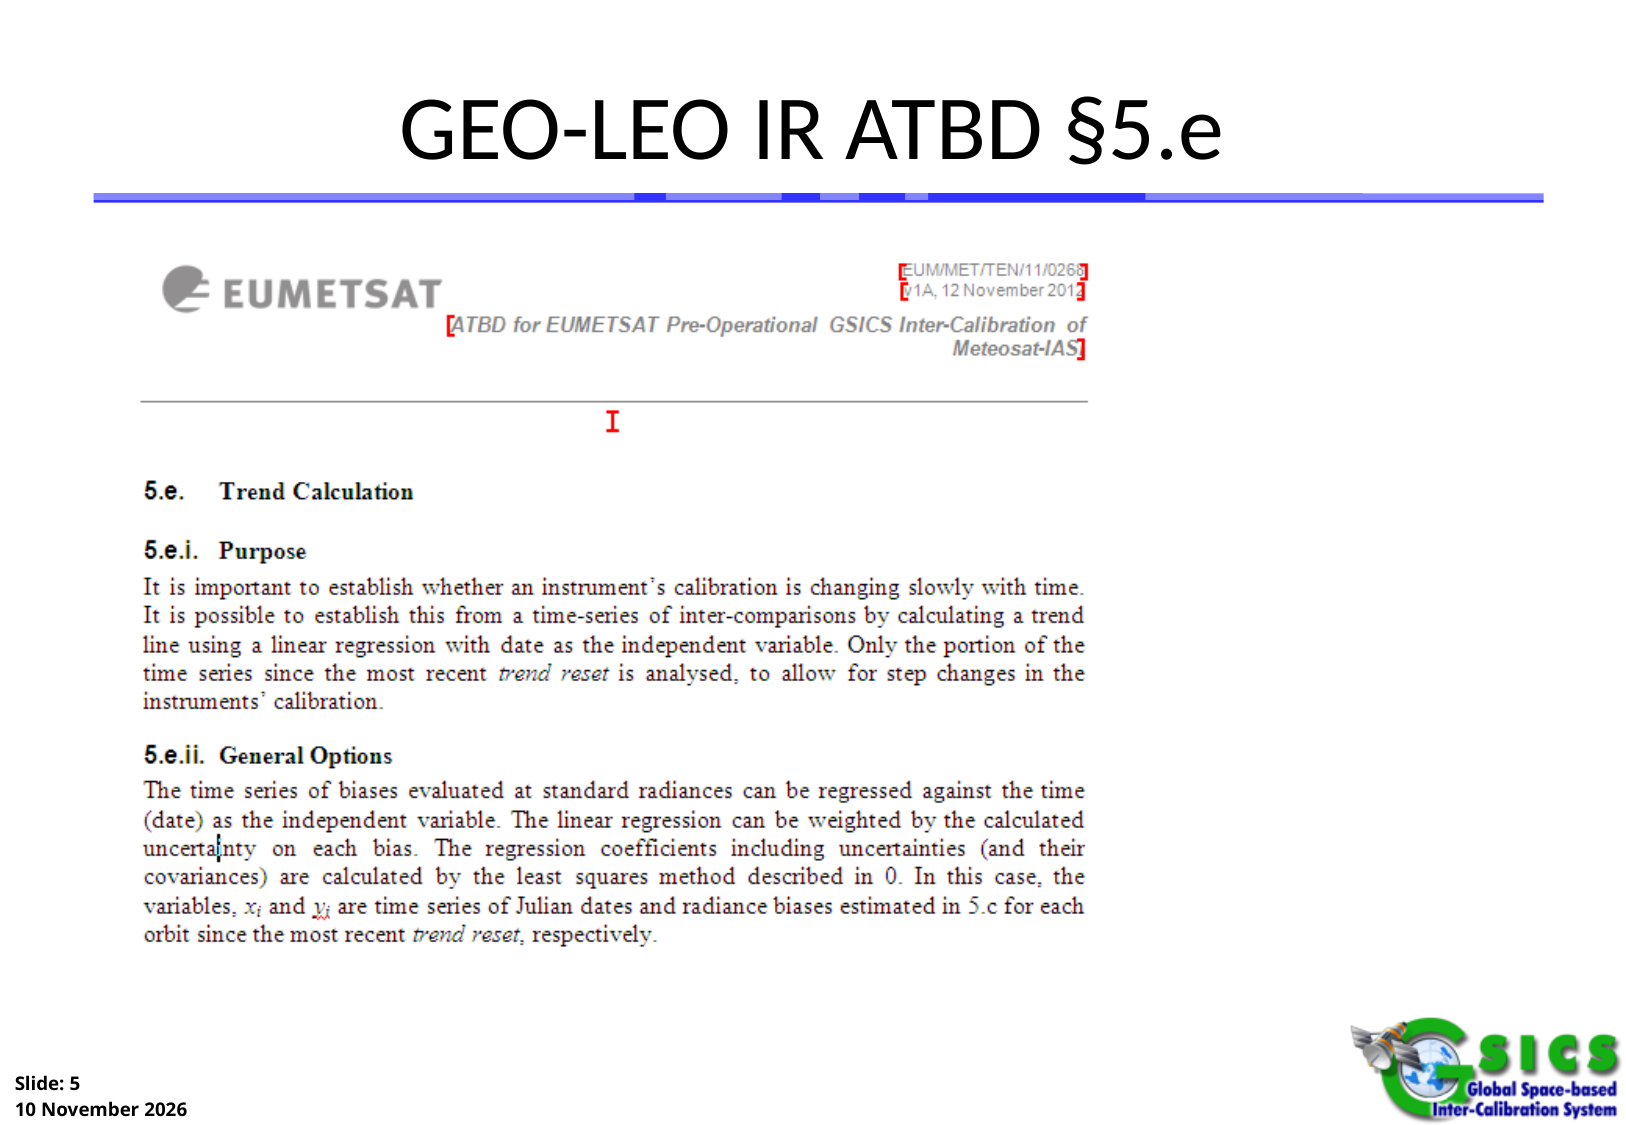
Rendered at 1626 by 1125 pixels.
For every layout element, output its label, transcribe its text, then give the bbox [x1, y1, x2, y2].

picture [100, 223, 1113, 981]
picture [1343, 1010, 1625, 1125]
title GEO-LEO IR ATBD §5.e [80, 44, 1544, 202]
